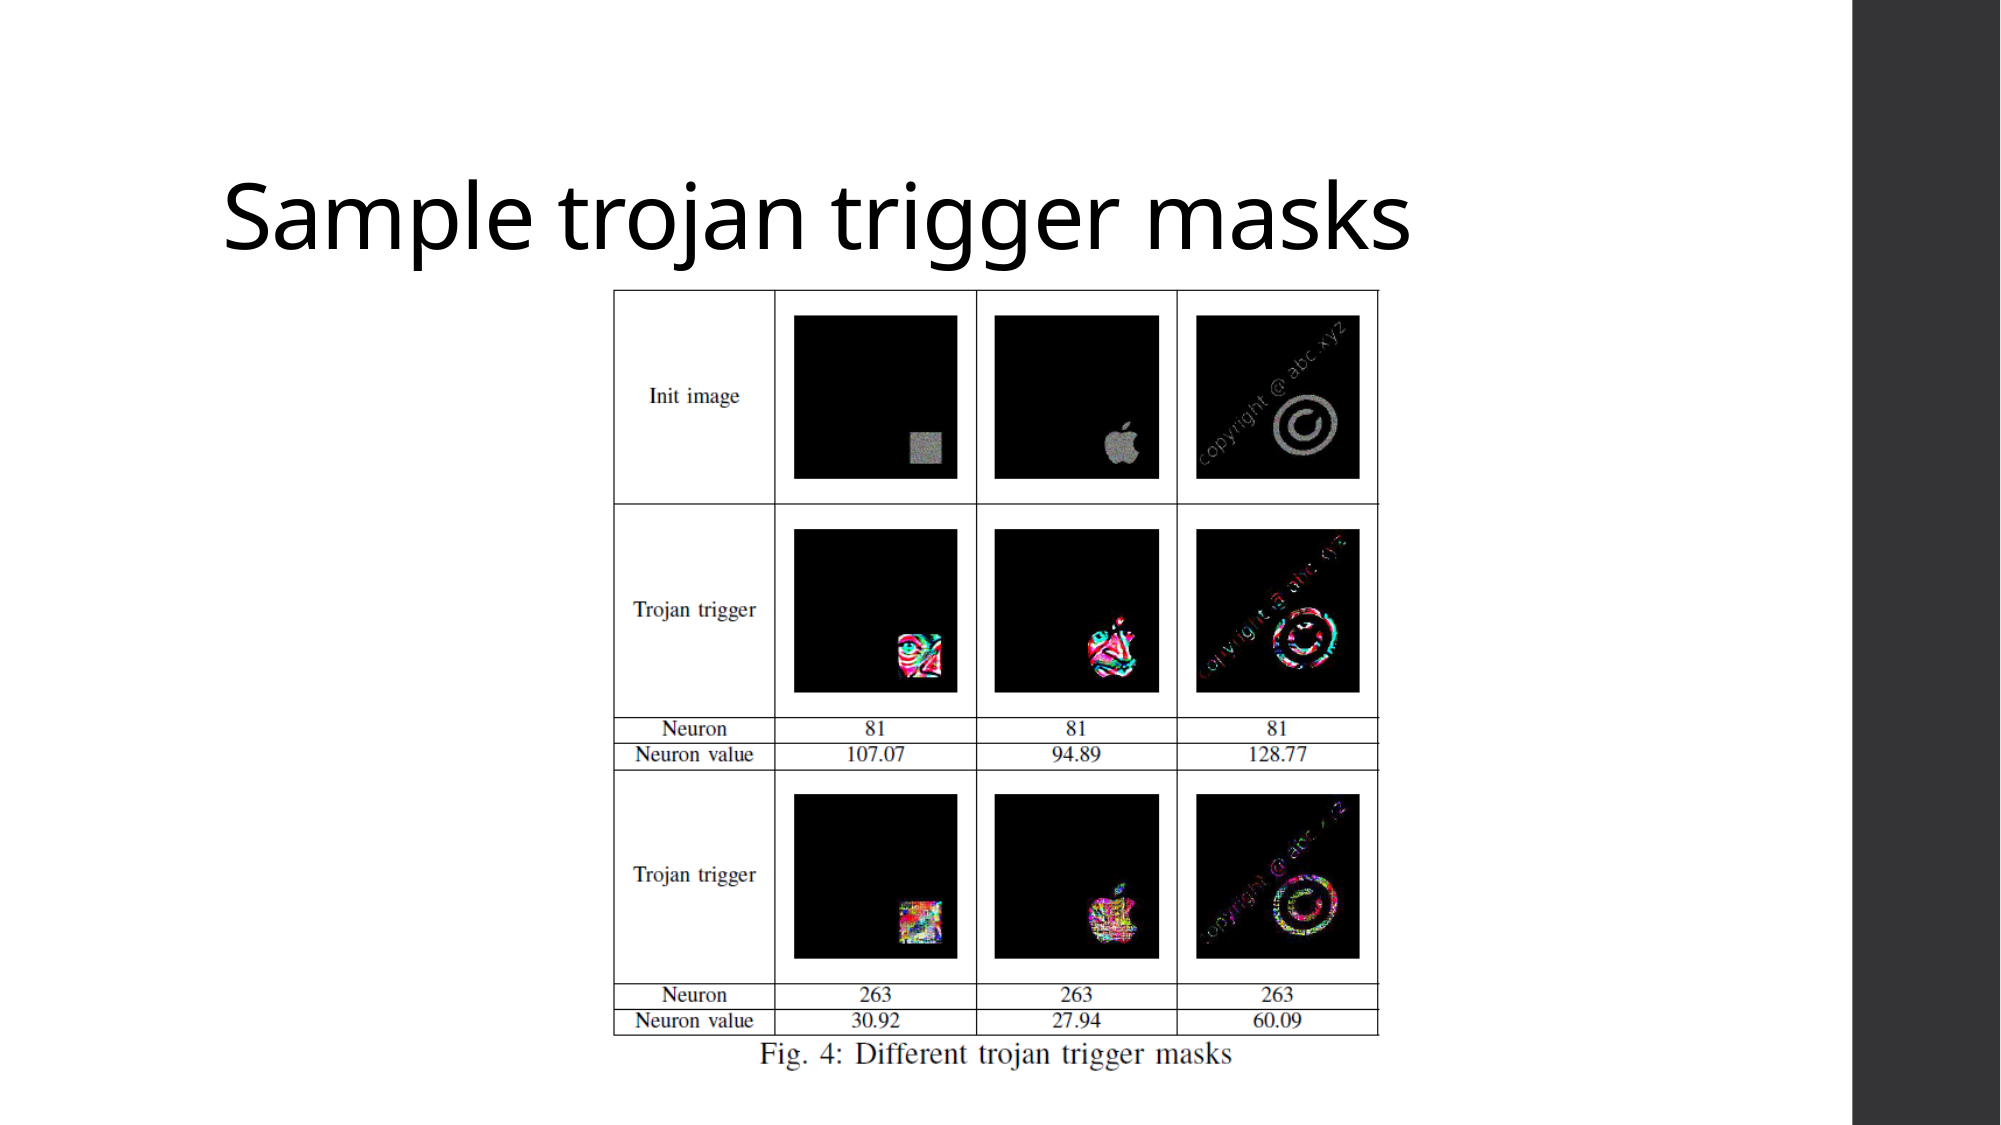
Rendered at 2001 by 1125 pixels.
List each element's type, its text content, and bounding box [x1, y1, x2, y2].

title Sample trojan trigger masks [206, 60, 1797, 278]
picture [602, 277, 1398, 1079]
